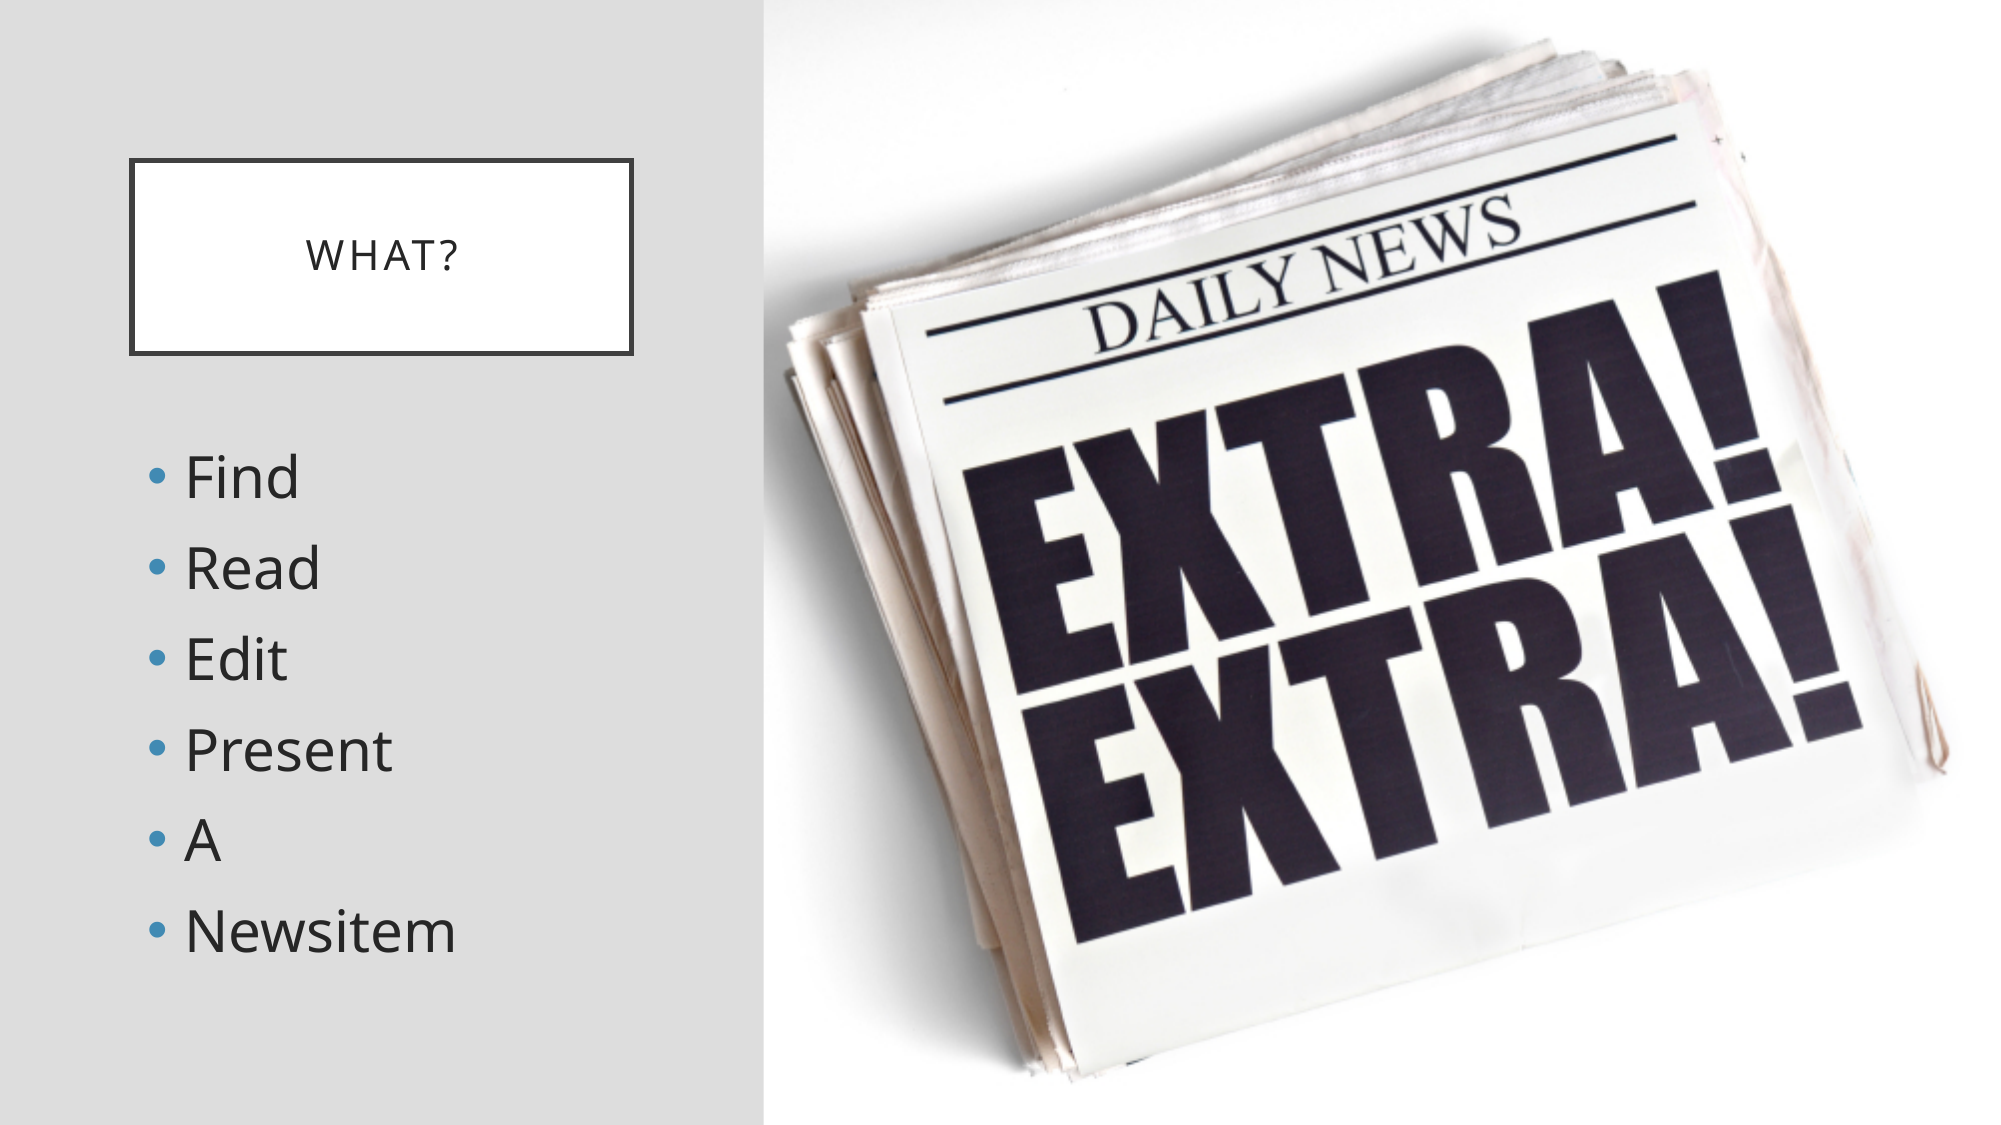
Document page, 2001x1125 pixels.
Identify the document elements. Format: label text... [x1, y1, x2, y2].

picture [763, 0, 2000, 1125]
list Find Read Edit Present A Newsitem [131, 433, 669, 1010]
title What? [129, 158, 634, 356]
